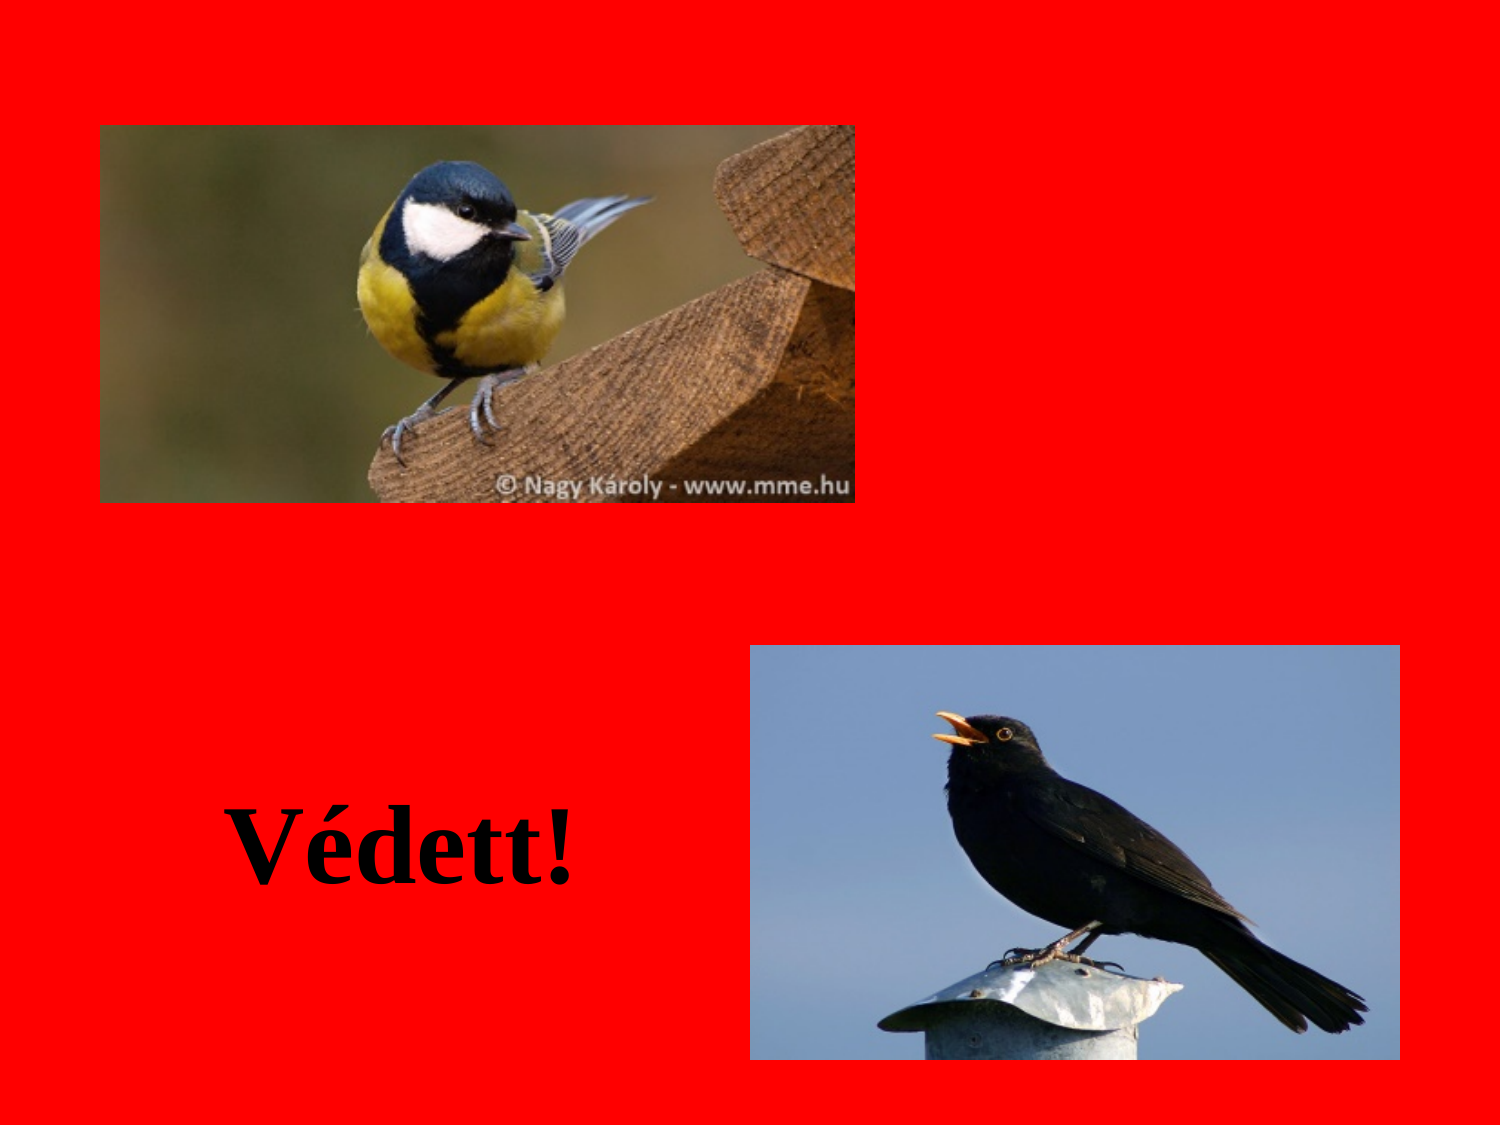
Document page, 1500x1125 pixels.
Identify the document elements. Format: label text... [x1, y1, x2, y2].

text_box Védett! [208, 763, 595, 913]
picture [100, 125, 855, 503]
picture [749, 644, 1400, 1060]
